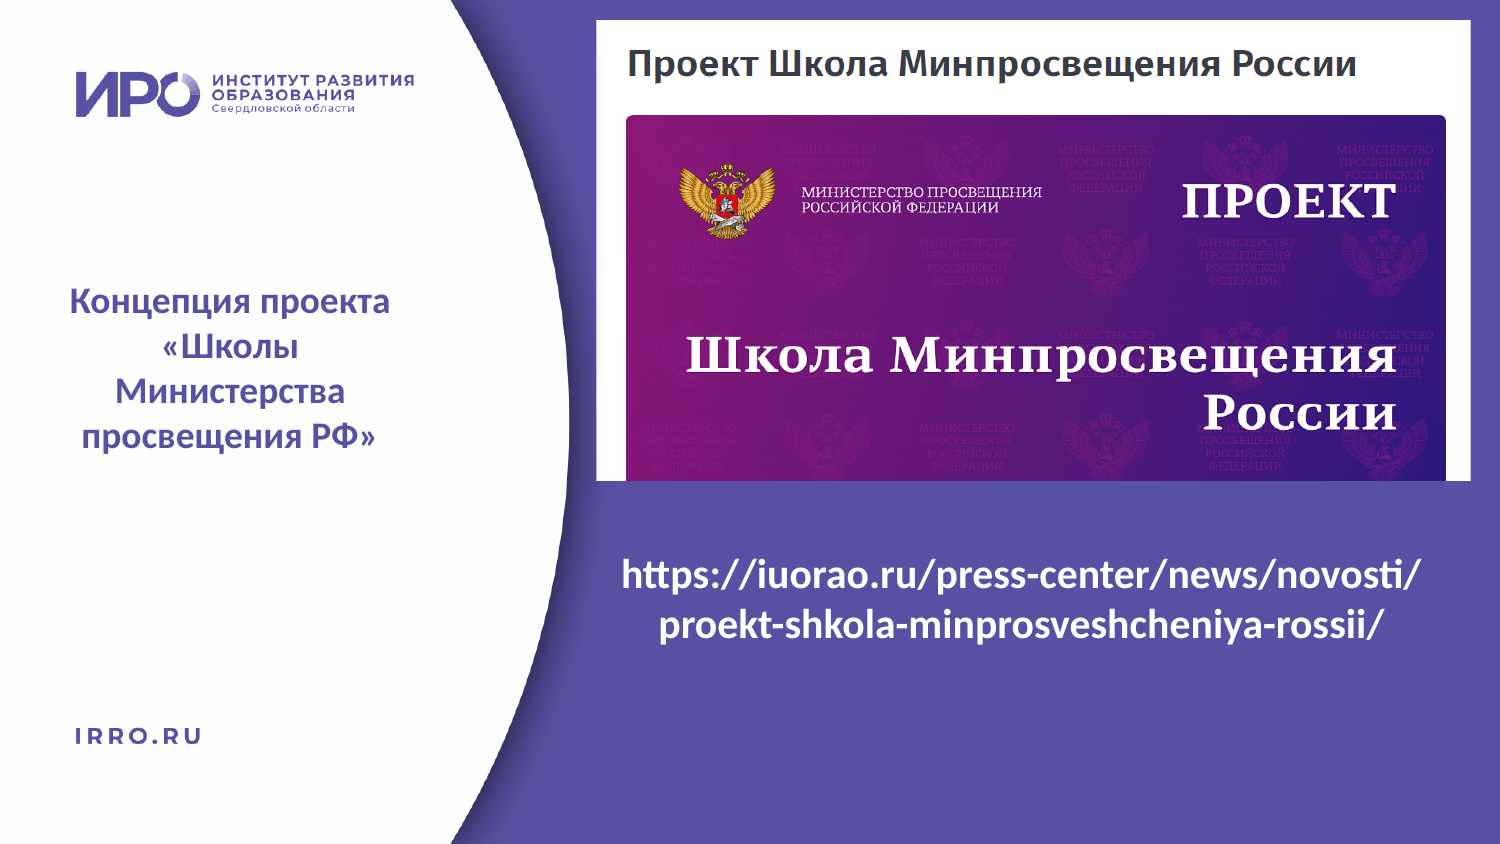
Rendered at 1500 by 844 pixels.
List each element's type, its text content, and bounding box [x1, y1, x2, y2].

picture [0, 0, 1500, 844]
text_box Концепция проекта «Школы Министерства просвещения РФ» [29, 268, 432, 463]
text_box https://iuorao.ru/press-center/news/novosti/proekt-shkola-minprosveshcheniya-rossii/ [572, 539, 1471, 655]
